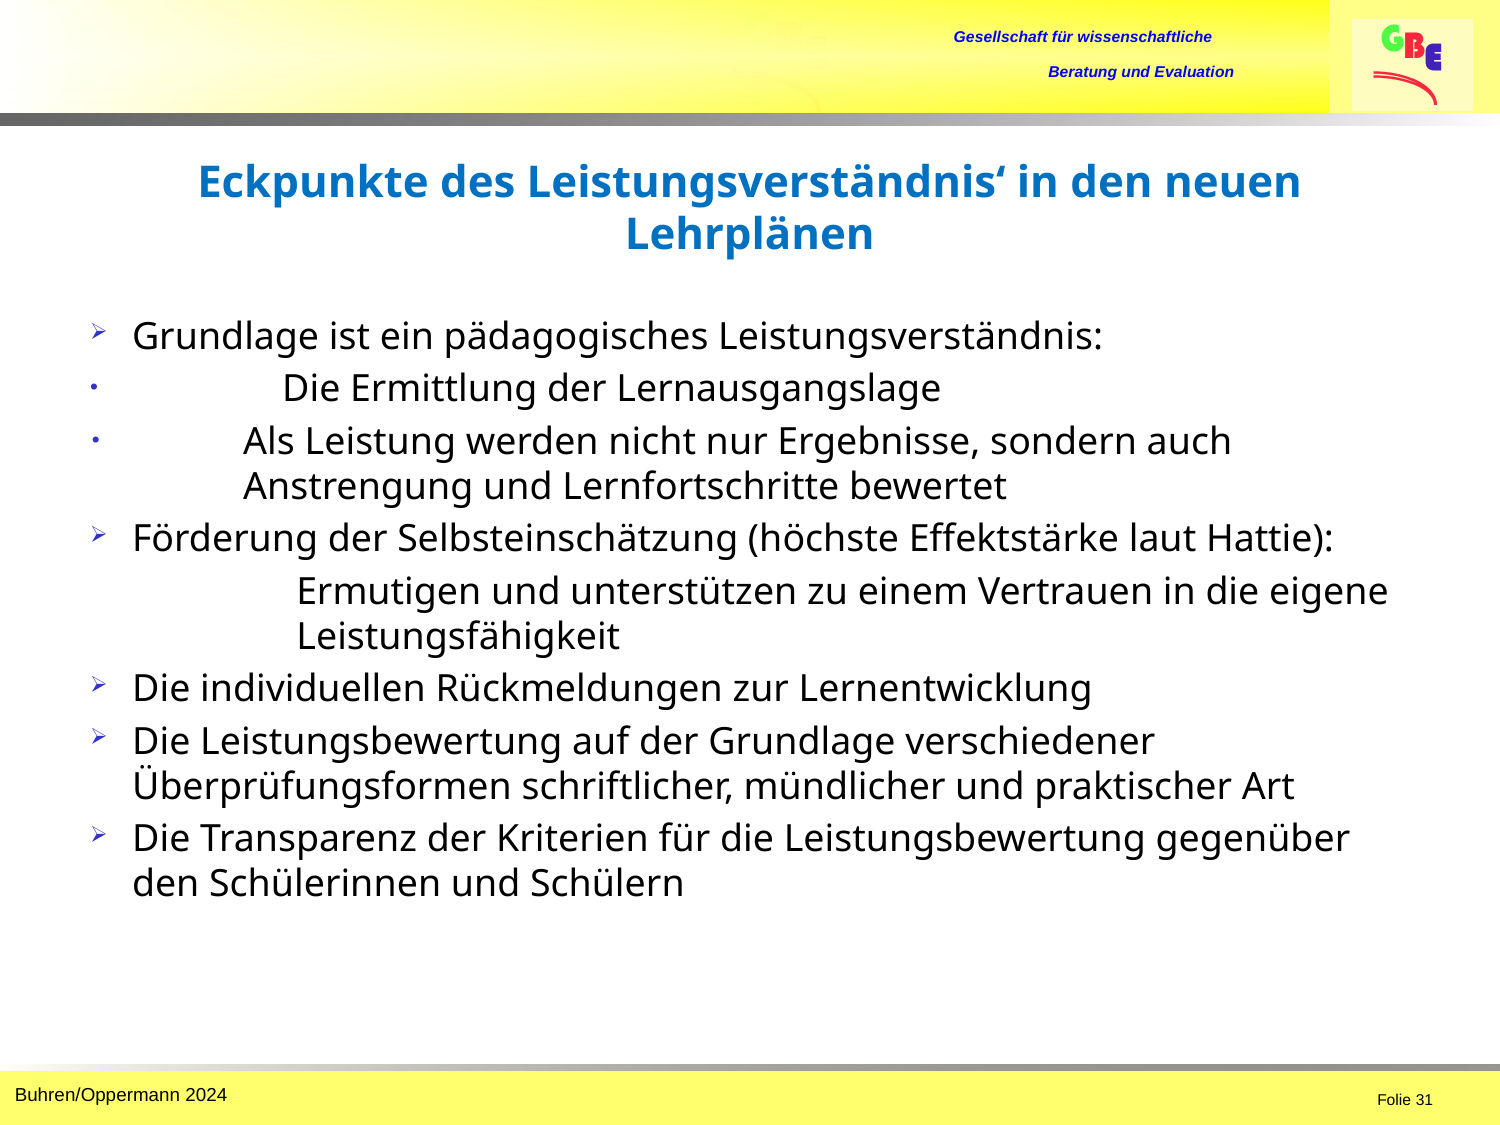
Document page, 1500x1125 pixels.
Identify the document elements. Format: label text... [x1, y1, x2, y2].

picture [1352, 19, 1473, 111]
title Eckpunkte des Leistungsverständnis‘ in den neuen Lehrplänen [74, 136, 1426, 276]
list Grundlage ist ein pädagogisches Leistungsverständnis: Die Ermittlung der Lernausgangslage Als Leistung werden nicht nur Ergebnisse, sondern auch Anstrengung und Lernfortschritte bewertet Förderung der Selbsteinschätzung (höchste Effektstärke laut Hattie): Ermutigen und unterstützen zu einem Vertrauen in die eigene Leistungsfähigkeit Die individuellen Rückmeldungen zur Lernentwicklung Die Leistungsbewertung auf der Grundlage verschiedener Überprüfungsformen schriftlicher, mündlicher und praktischer Art Die Transparenz der Kriterien für die Leistungsbewertung gegenüber den Schülerinnen und Schülern [74, 304, 1426, 1048]
